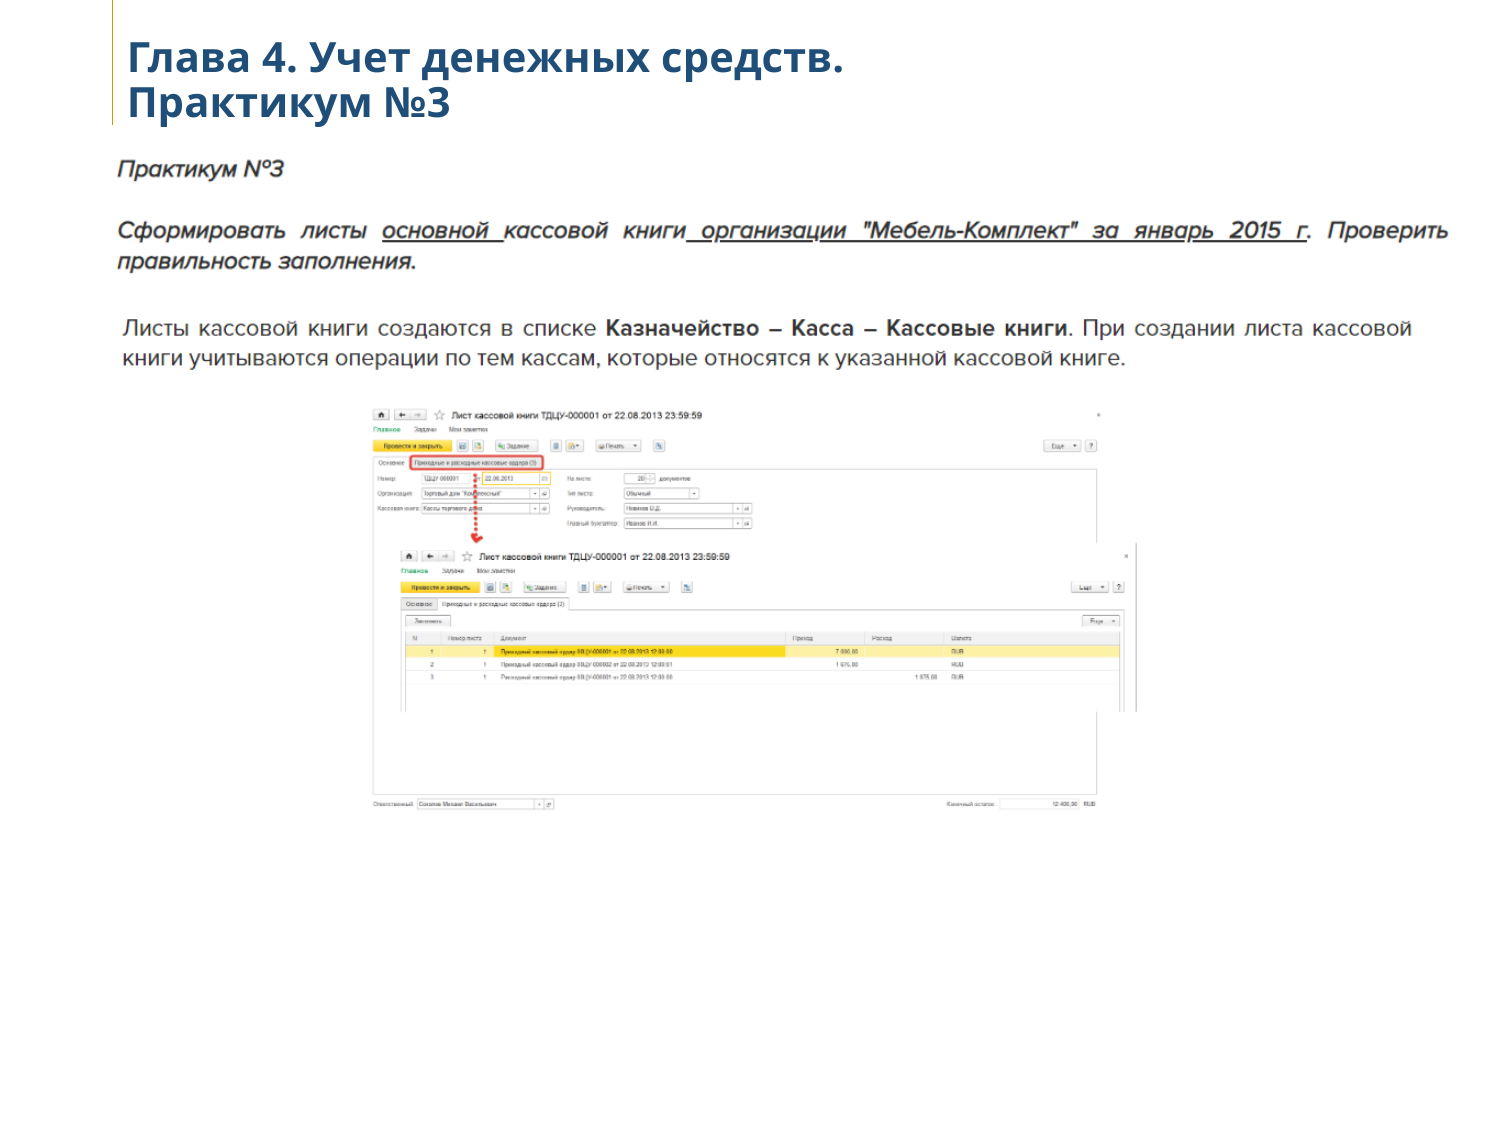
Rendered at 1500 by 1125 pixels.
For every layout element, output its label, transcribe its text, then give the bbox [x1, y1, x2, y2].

title Глава 4. Учет денежных средств. Практикум №3 [111, 0, 1500, 190]
picture [115, 305, 1429, 838]
picture [109, 147, 1459, 298]
